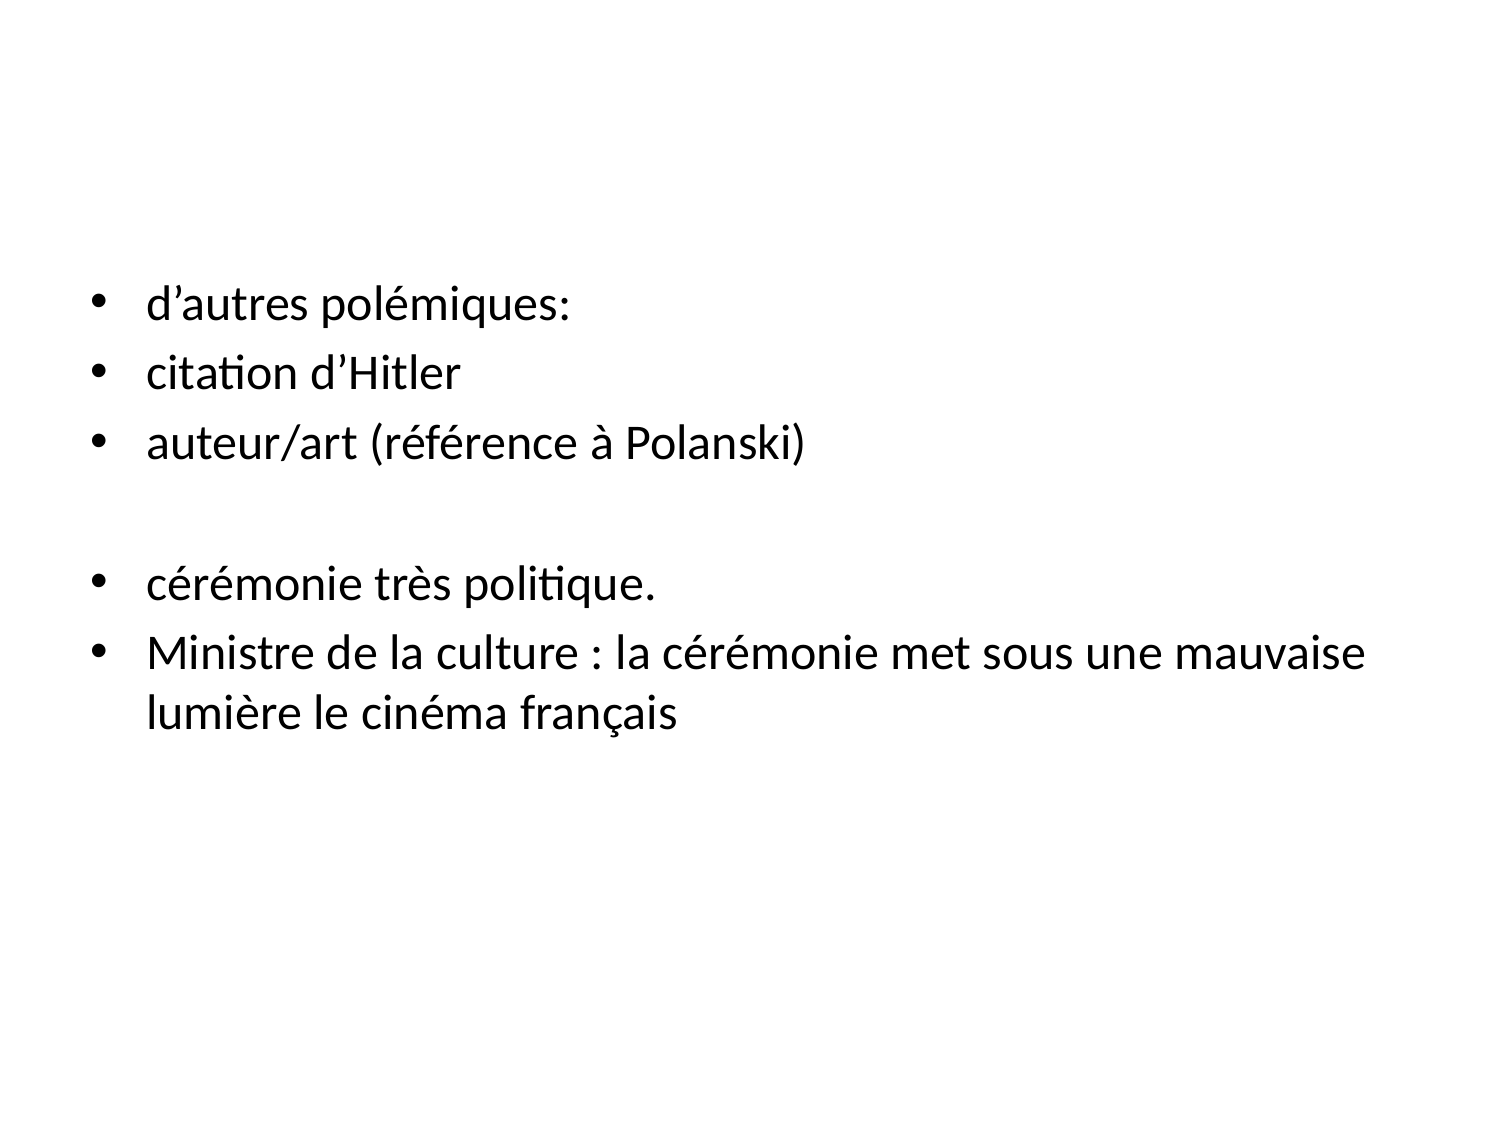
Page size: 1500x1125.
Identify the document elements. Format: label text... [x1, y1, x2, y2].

list d’autres polémiques: citation d’Hitler auteur/art (référence à Polanski) cérémonie très politique. Ministre de la culture : la cérémonie met sous une mauvaise lumière le cinéma français [75, 262, 1425, 1005]
